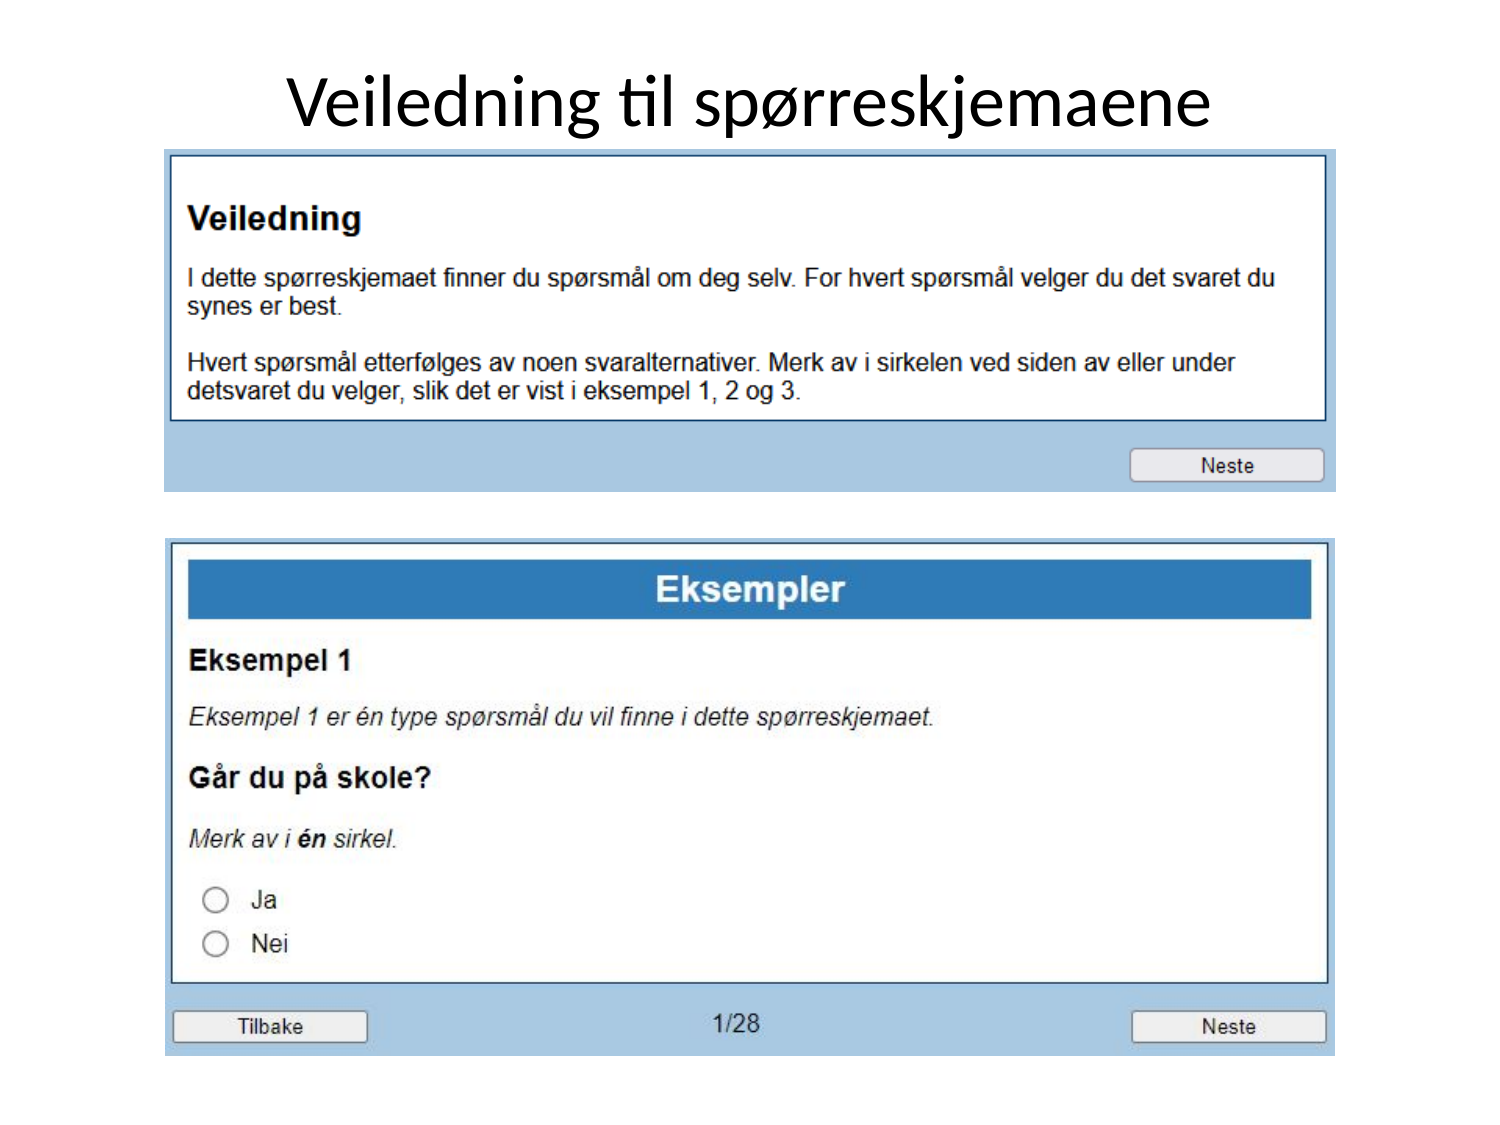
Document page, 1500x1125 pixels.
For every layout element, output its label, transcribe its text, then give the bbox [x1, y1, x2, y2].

picture [163, 149, 1337, 492]
text_box Veiledning til spørreskjemaene [74, 45, 1425, 149]
picture [165, 538, 1335, 1057]
